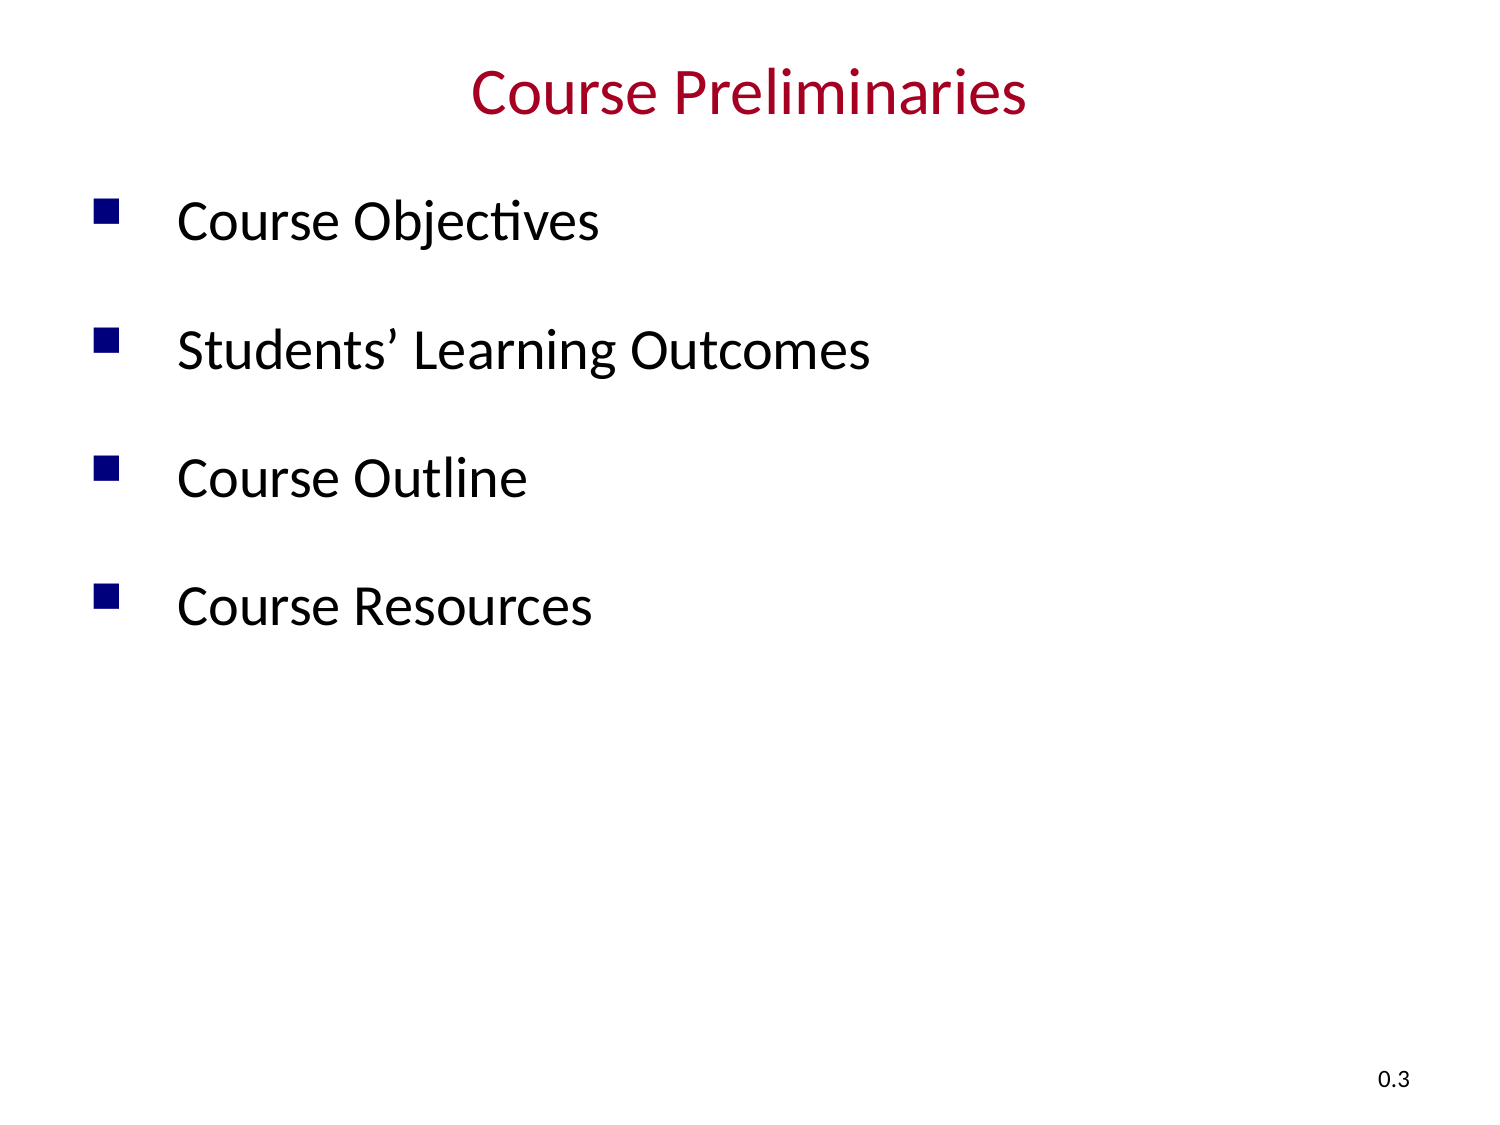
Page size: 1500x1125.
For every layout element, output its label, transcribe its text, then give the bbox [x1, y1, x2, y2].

slide_number 0.3 [1074, 1024, 1426, 1101]
list Course Objectives Students’ Learning Outcomes Course Outline Course Resources [74, 174, 1438, 1001]
title Course Preliminaries [74, 12, 1426, 163]
